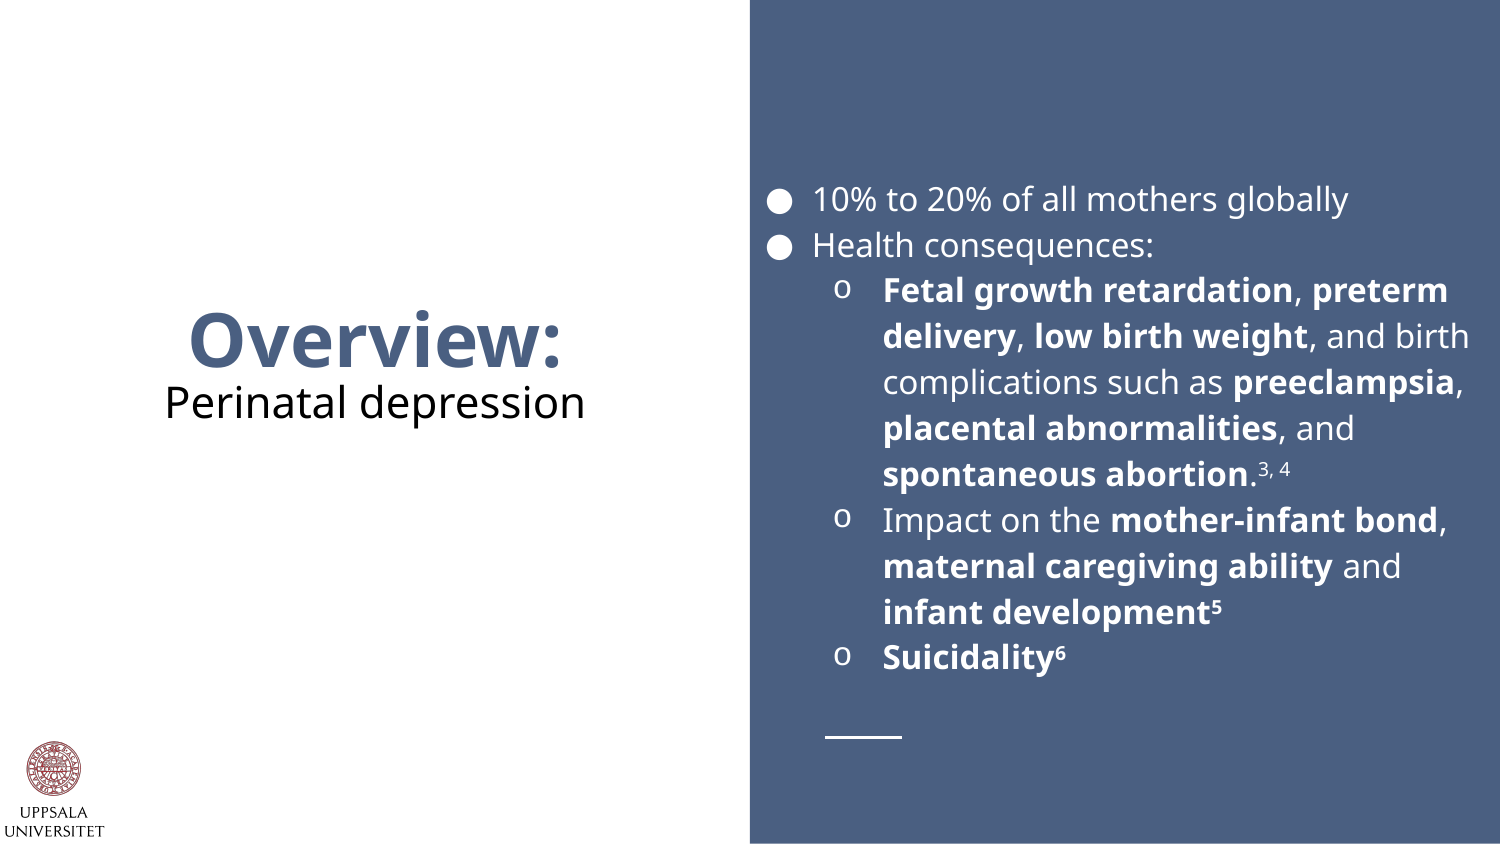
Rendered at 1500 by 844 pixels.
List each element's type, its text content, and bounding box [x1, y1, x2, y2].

subtitle Perinatal depression [43, 360, 708, 581]
list 10% to 20% of all mothers globally Health consequences: Fetal growth retardation, preterm delivery, low birth weight, and birth complications such as preeclampsia, placental abnormalities, and spontaneous abortion.3, 4 Impact on the mother-infant bond, maternal caregiving ability and infant development5 Suicidality6 [750, 0, 1500, 735]
title Overview: [43, 229, 708, 360]
picture [0, 734, 110, 844]
